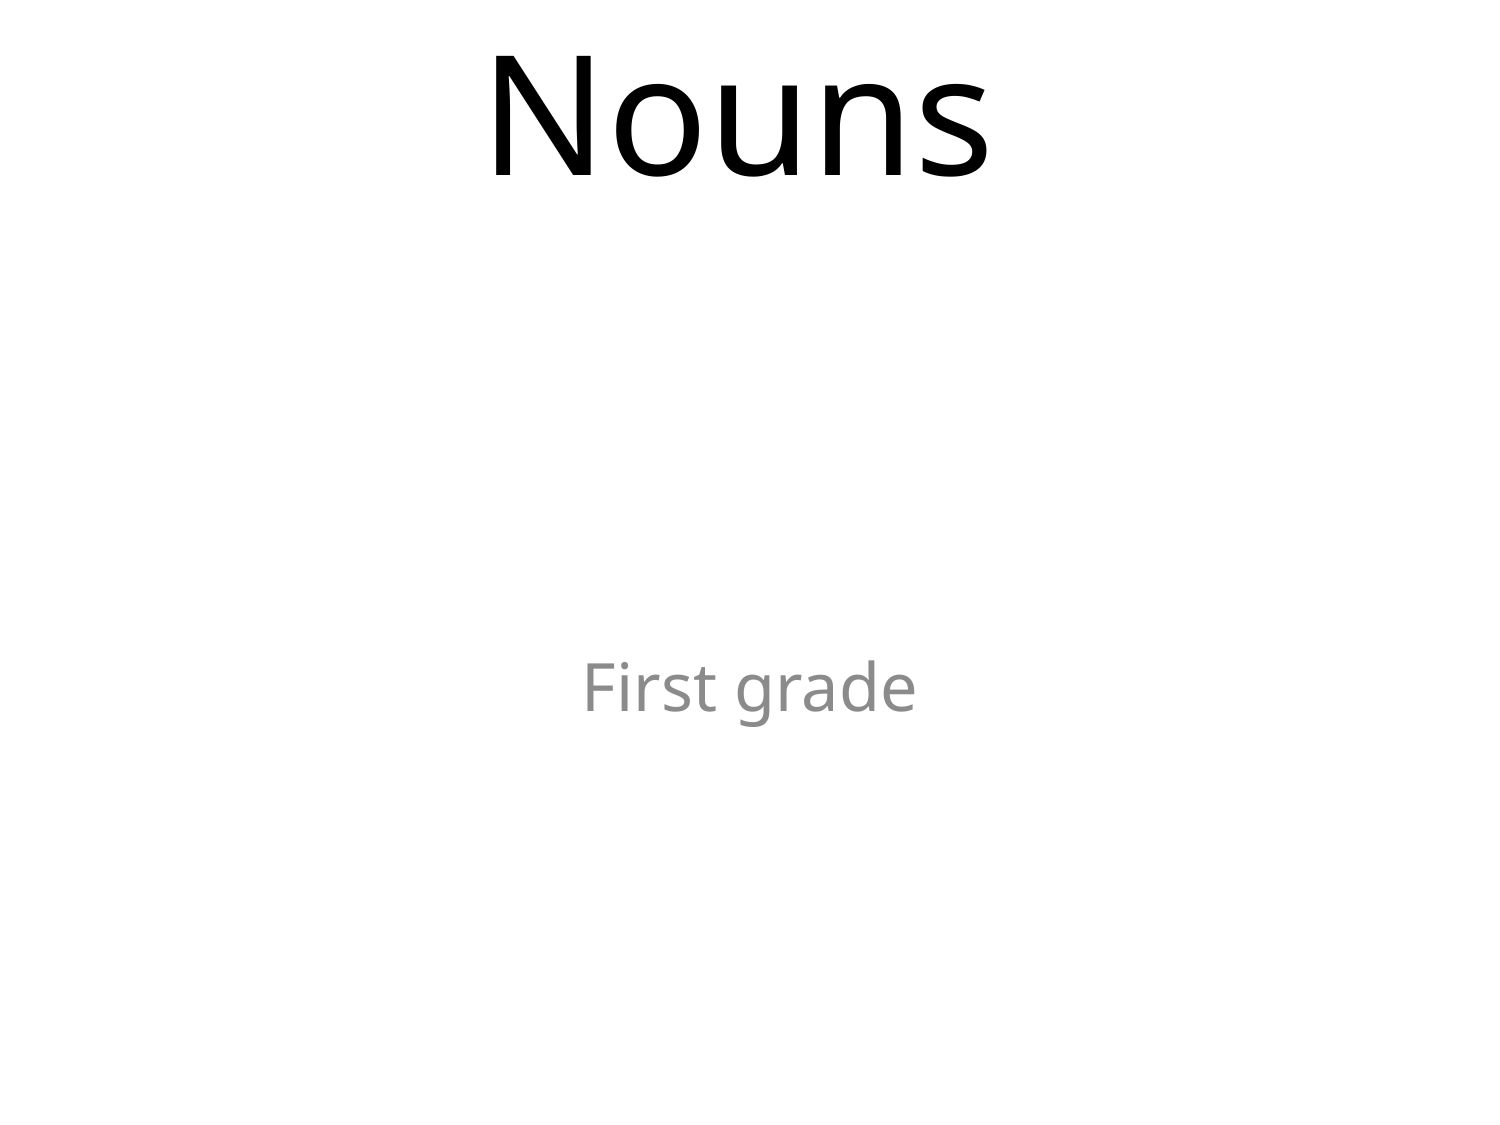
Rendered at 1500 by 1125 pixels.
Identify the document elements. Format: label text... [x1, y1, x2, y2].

title Nouns [87, 0, 1388, 417]
subtitle First grade [225, 637, 1275, 925]
